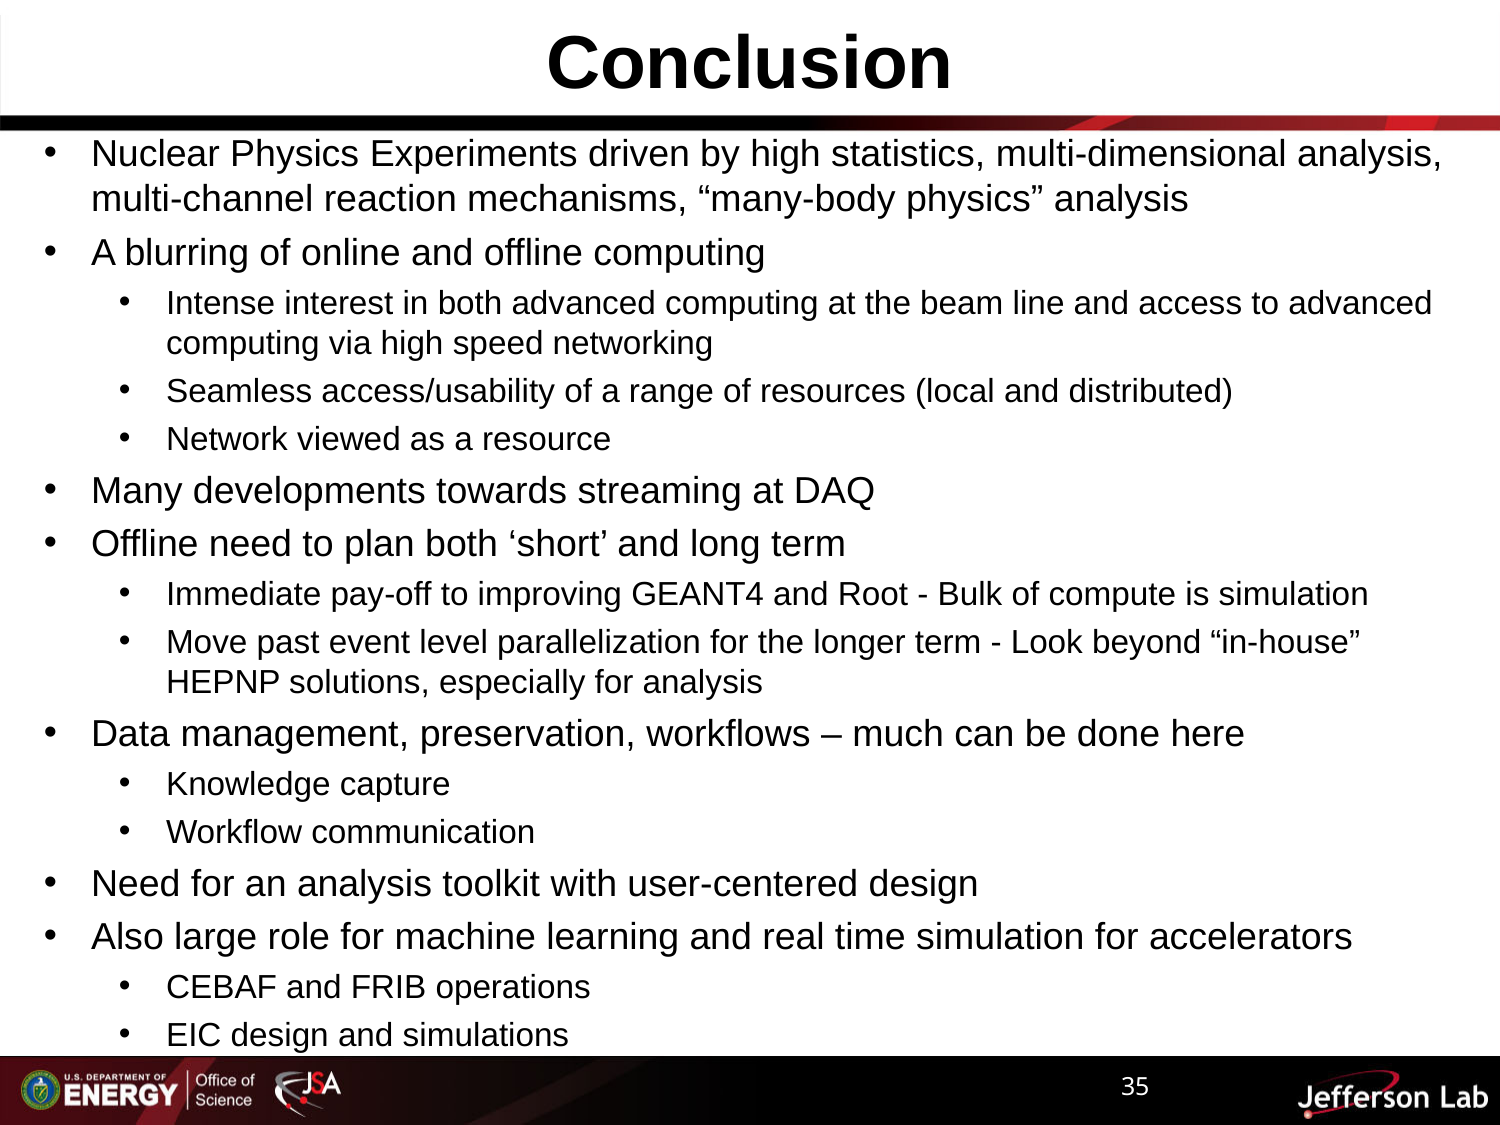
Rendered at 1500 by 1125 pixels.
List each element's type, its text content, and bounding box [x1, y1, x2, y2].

picture [0, 125, 1500, 1125]
slide_number 35 [960, 1061, 1311, 1118]
title Conclusion [0, 0, 1500, 125]
text_box Nuclear Physics Experiments driven by high statistics, multi-dimensional analysis, multi-channel reaction mechanisms, “many-body physics” analysis A blurring of online and offline computing Intense interest in both advanced computing at the beam line and access to advanced computing via high speed networking Seamless access/usability of a range of resources (local and distributed) Network viewed as a resource Many developments towards streaming at DAQ Offline need to plan both ‘short’ and long term Immediate pay-off to improving GEANT4 and Root - Bulk of compute is simulation Move past event level parallelization for the longer term - Look beyond “in-house” HEPNP solutions, especially for analysis Data management, preservation, workflows – much can be done here Knowledge capture Workflow communication Need for an analysis toolkit with user-centered design Also large role for machine learning and real time simulation for accelerators CEBAF and FRIB operations EIC design and simulations [29, 122, 1464, 1061]
